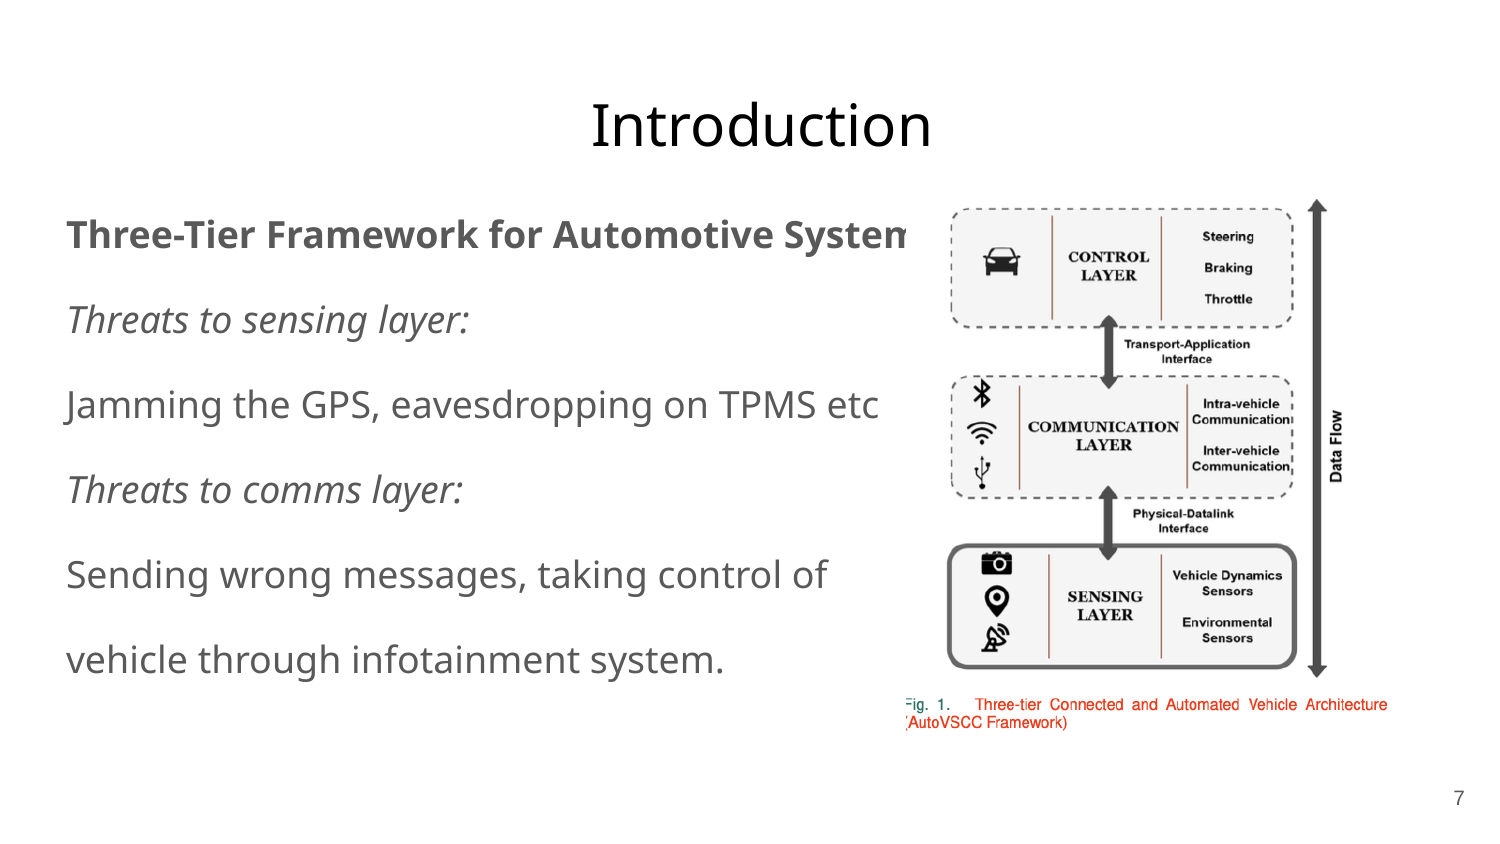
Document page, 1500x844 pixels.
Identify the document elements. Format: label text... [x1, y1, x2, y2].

list Three-Tier Framework for Automotive Systems Threats to sensing layer: Jamming the GPS, eavesdropping on TPMS etc Threats to comms layer: Sending wrong messages, taking control of vehicle through infotainment system. [51, 189, 1449, 750]
title Introduction [51, 72, 1449, 167]
slide_number 7 [1389, 764, 1480, 830]
picture [906, 194, 1404, 744]
